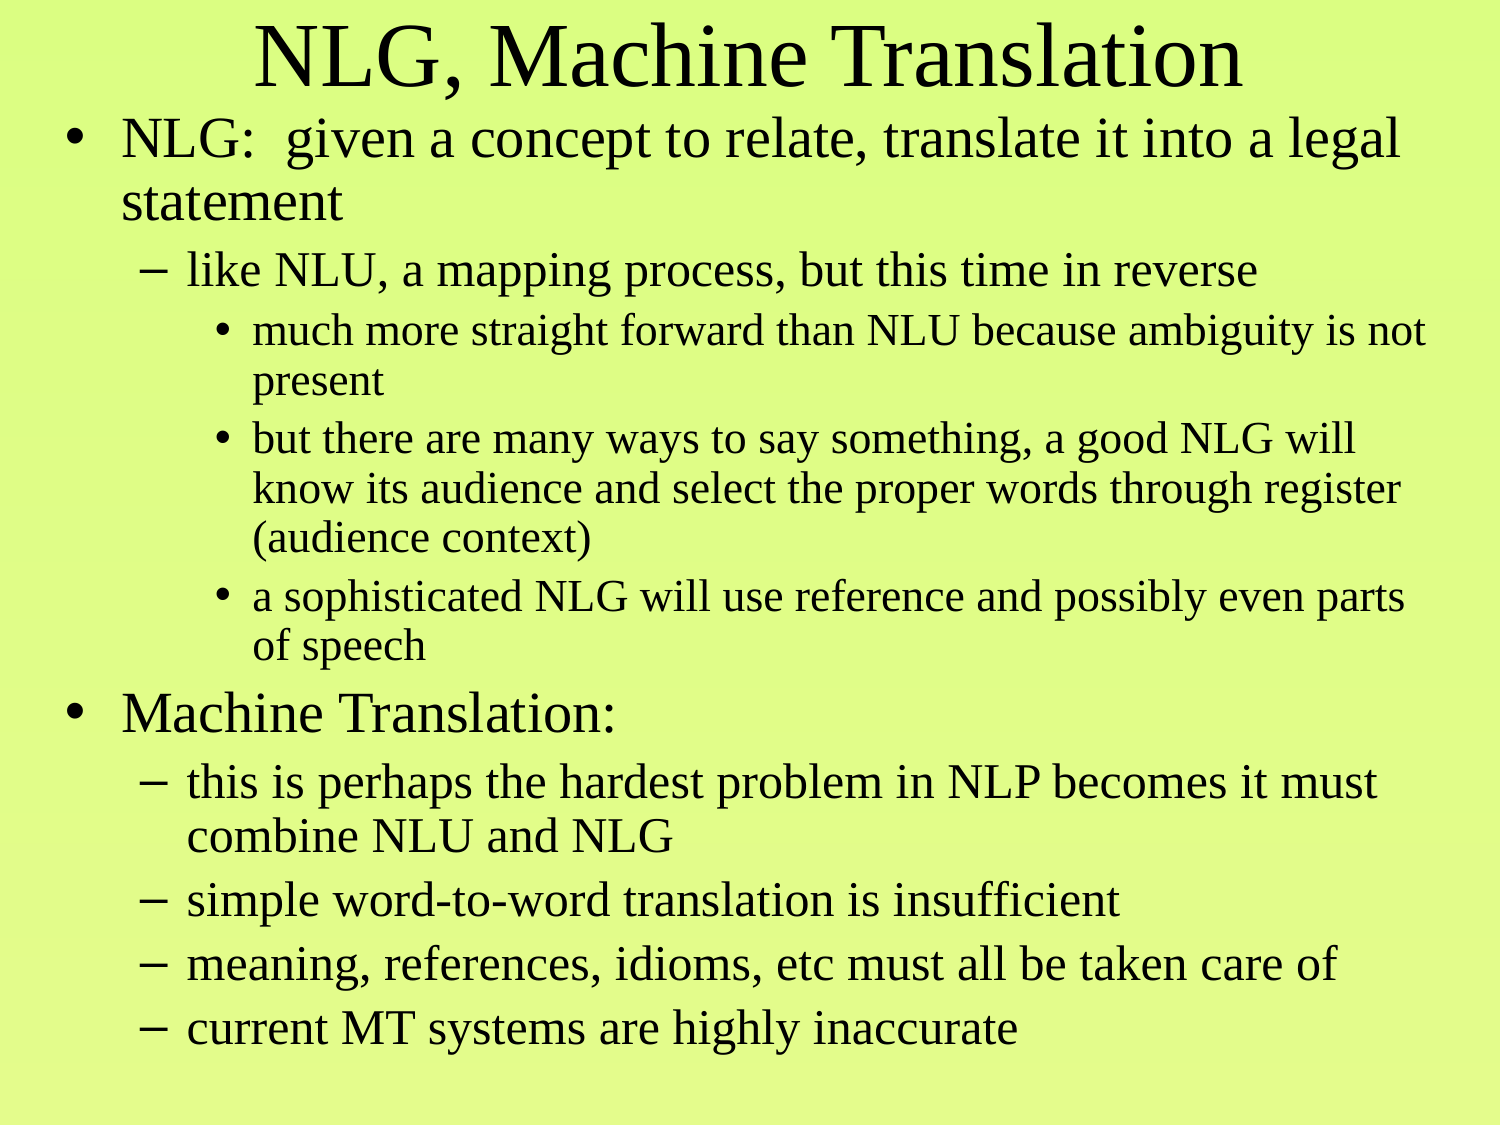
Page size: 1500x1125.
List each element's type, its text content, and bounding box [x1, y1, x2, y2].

text_box NLG: given a concept to relate, translate it into a legal statement like NLU, a mapping process, but this time in reverse much more straight forward than NLU because ambiguity is not present but there are many ways to say something, a good NLG will know its audience and select the proper words through register (audience context) a sophisticated NLG will use reference and possibly even parts of speech Machine Translation: this is perhaps the hardest problem in NLP becomes it must combine NLU and NLG simple word-to-word translation is insufficient meaning, references, idioms, etc must all be taken care of current MT systems are highly inaccurate [50, 99, 1450, 1075]
text_box NLG, Machine Translation [74, 0, 1425, 99]
